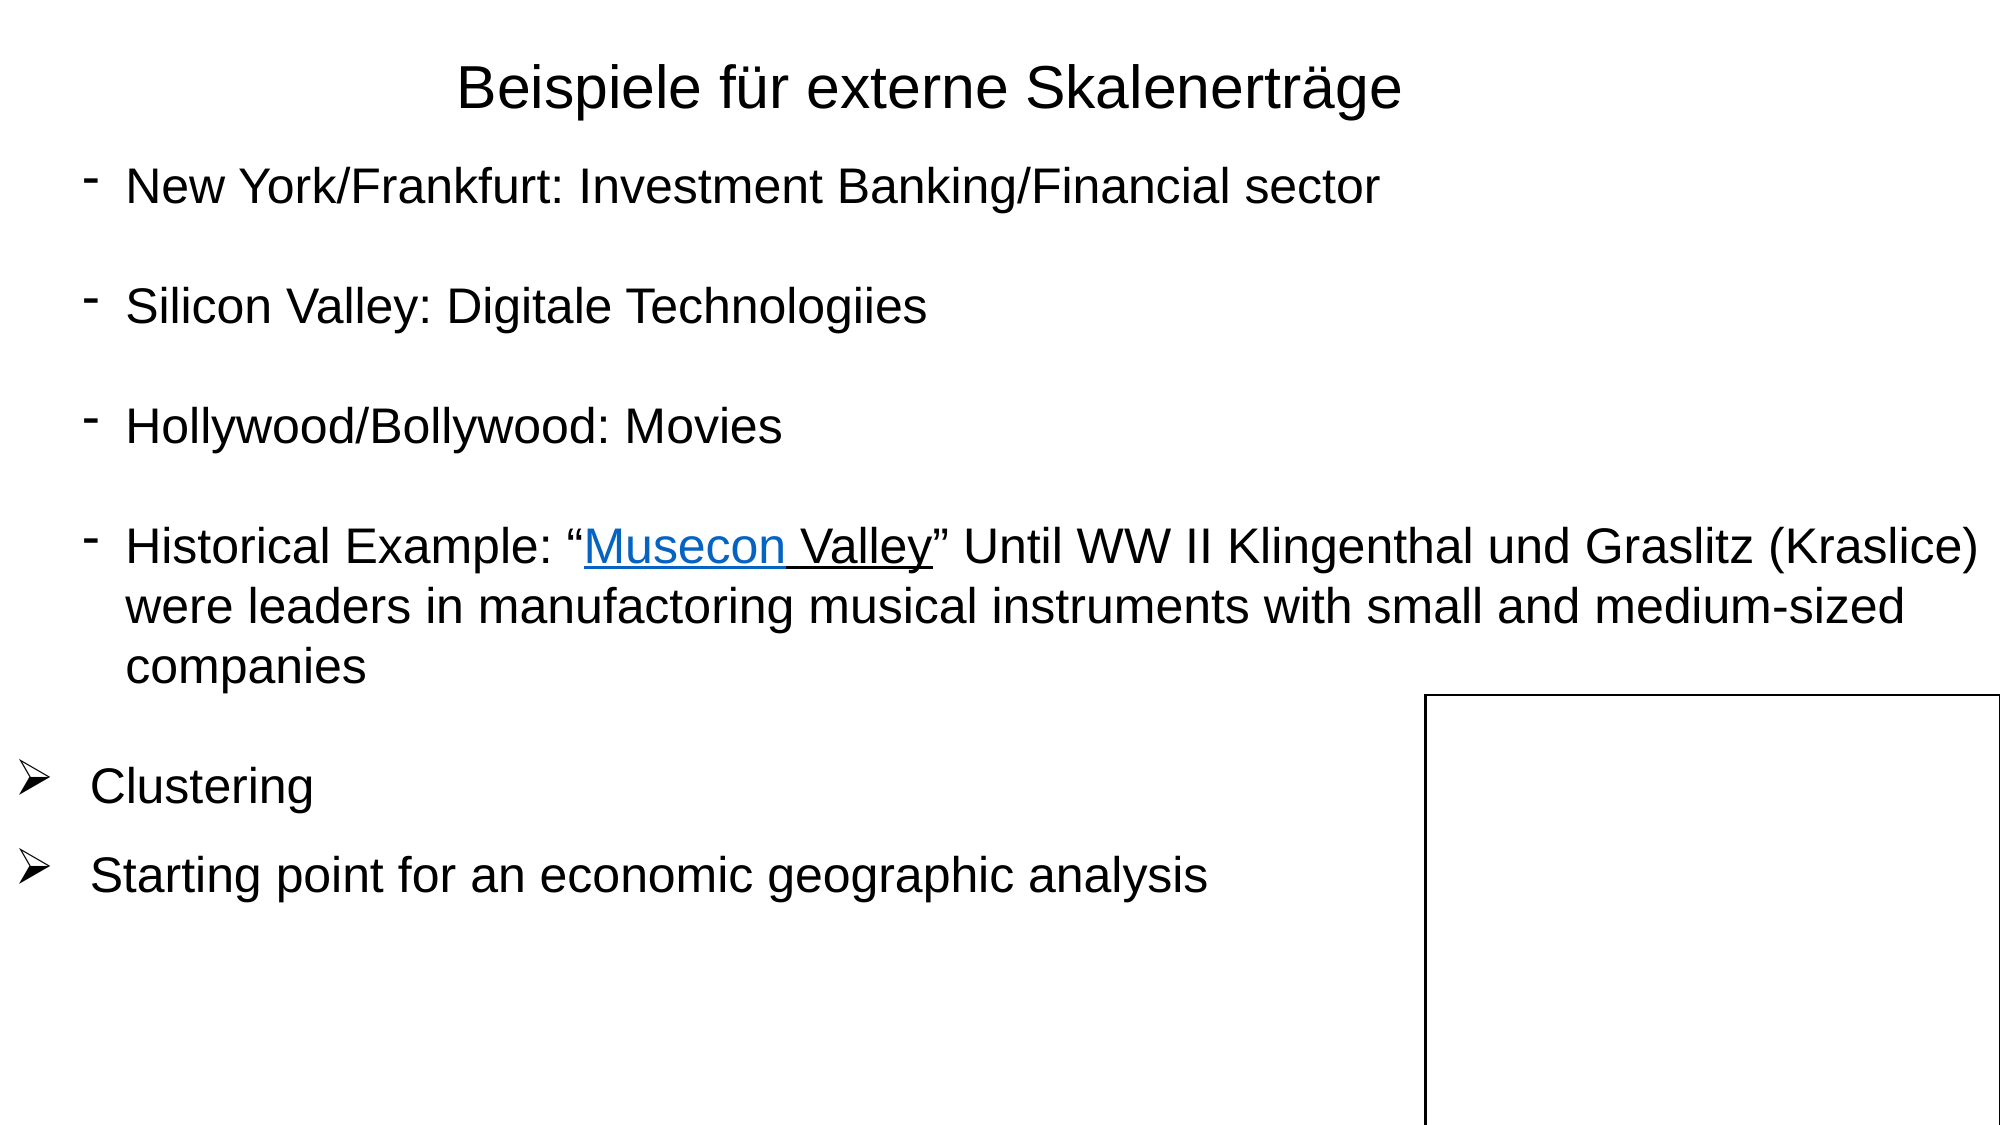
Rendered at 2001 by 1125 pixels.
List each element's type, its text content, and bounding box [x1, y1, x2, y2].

text_box [1424, 694, 2000, 1125]
text_box New York/Frankfurt: Investment Banking/Financial sector Silicon Valley: Digitale Technologiies Hollywood/Bollywood: Movies Historical Example: “Musecon Valley” Until WW II Klingenthal und Graslitz (Kraslice) were leaders in manufactoring musical instruments with small and medium-sized companies Clustering Starting point for an economic geographic analysis [0, 145, 2000, 820]
text_box Beispiele für externe Skalenerträge [317, 40, 1543, 145]
